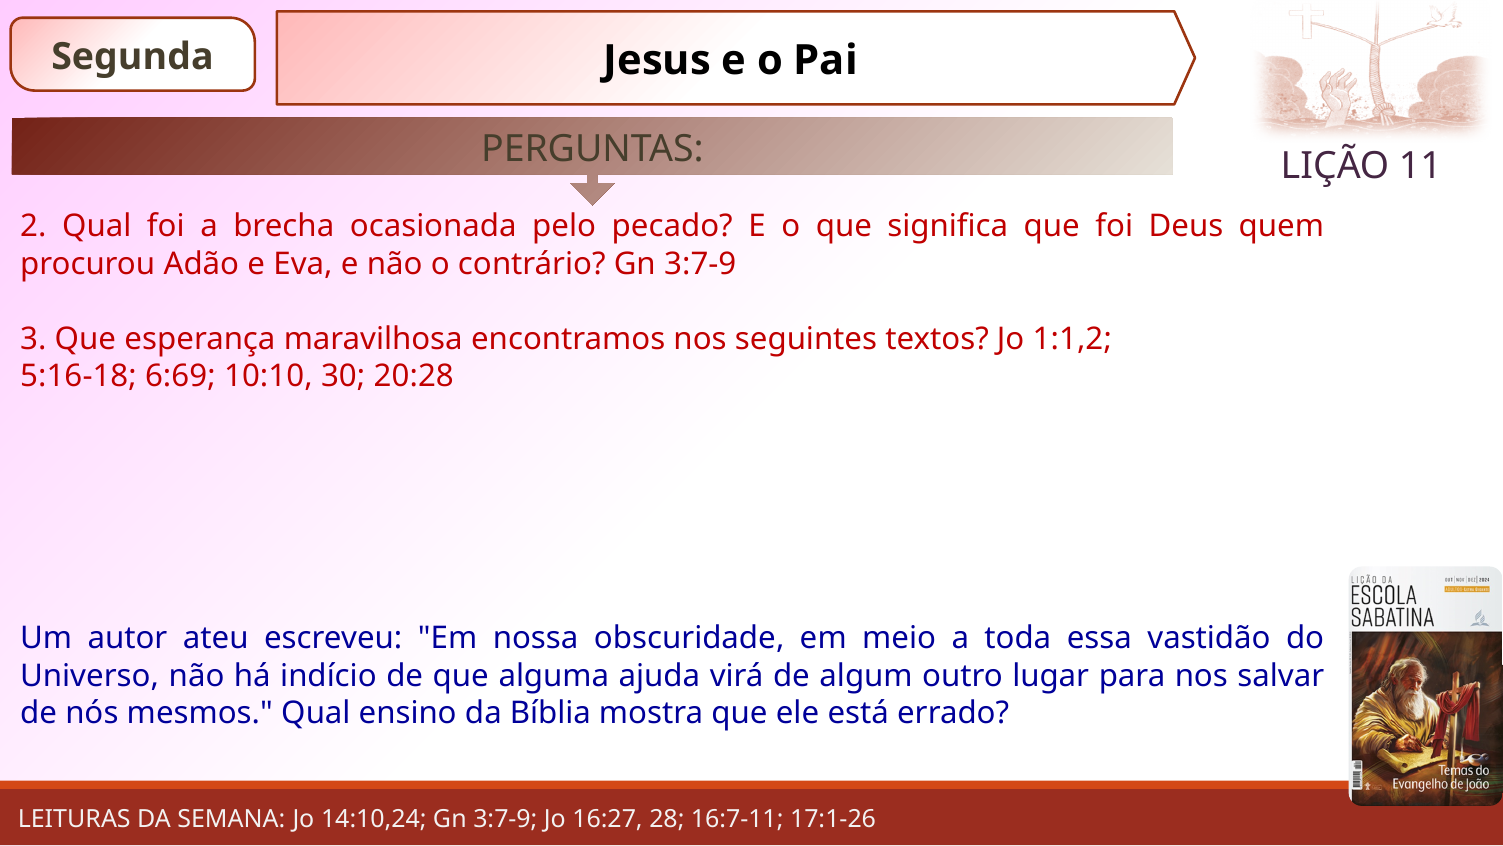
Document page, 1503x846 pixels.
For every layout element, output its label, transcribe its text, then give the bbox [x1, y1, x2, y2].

picture [1348, 565, 1503, 807]
text_box LEITURAS DA SEMANA: Jo 14:10,24; Gn 3:7-9; Jo 16:27, 28; 16:7-11; 17:1-26 [3, 794, 1421, 840]
text_box 2. Qual foi a brecha ocasionada pelo pecado? E o que significa que foi Deus quem procurou Adão e Eva, e não o contrário? Gn 3:7-9 3. Que esperança maravilhosa encontramos nos seguintes textos? Jo 1:1,2; 5:16-18; 6:69; 10:10, 30; 20:28 Um autor ateu escreveu: "Em nossa obscuridade, em meio a toda essa vastidão do Universo, não há indício de que alguma ajuda virá de algum outro lugar para nos salvar de nós mesmos." Qual ensino da Bíblia mostra que ele está errado? [5, 198, 1341, 738]
text_box Jesus e o Pai [275, 10, 1197, 106]
picture [1249, 0, 1493, 144]
text_box LIÇÃO 11 [1265, 152, 1458, 194]
text_box Segunda [9, 16, 257, 92]
text_box PERGUNTAS: [10, 116, 1174, 207]
